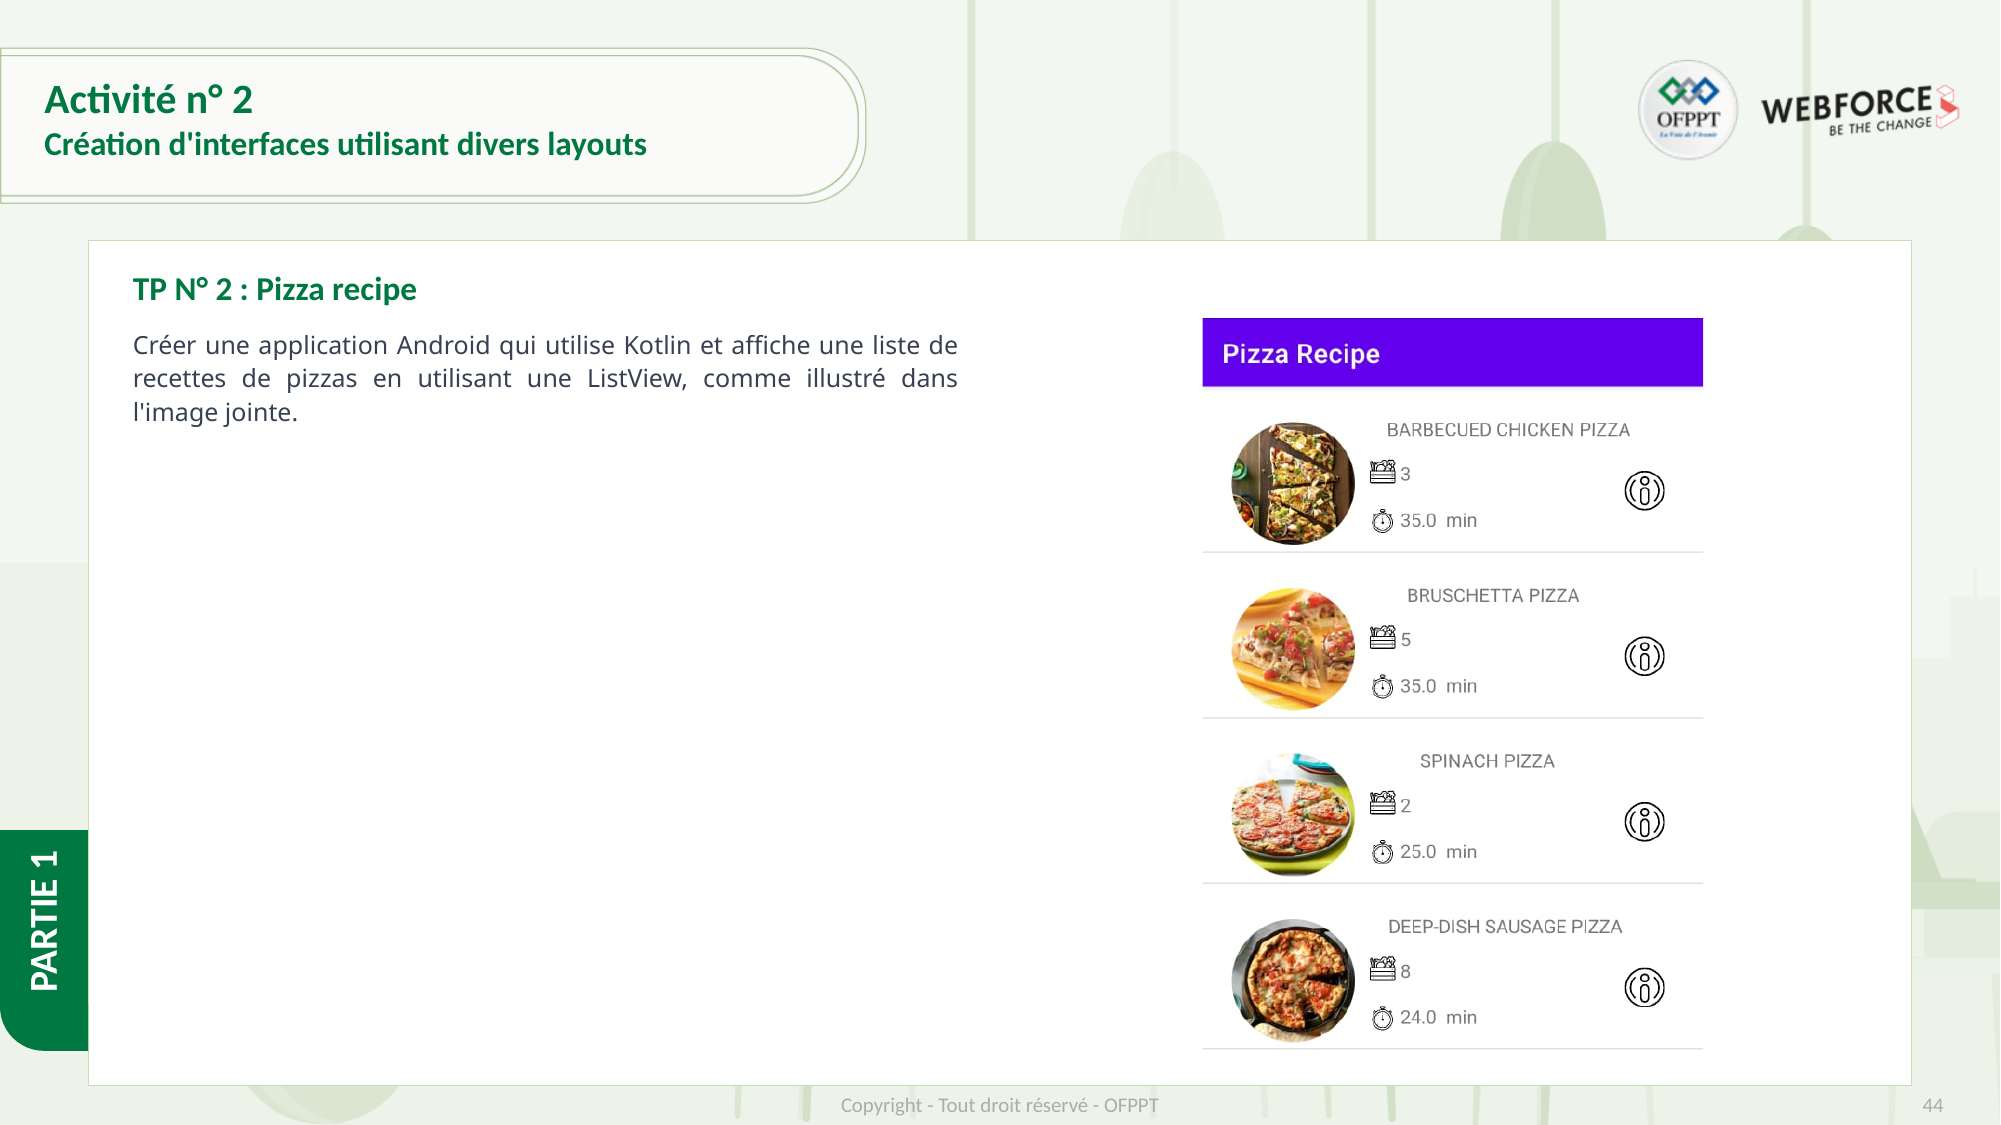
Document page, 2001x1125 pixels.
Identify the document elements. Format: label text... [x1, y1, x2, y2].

picture [1634, 56, 1743, 164]
list TP N° 2 : Pizza recipe [118, 266, 1881, 319]
title Activité n° 2 [29, 65, 863, 119]
list Créer une application Android qui utilise Kotlin et affiche une liste de recettes de pizzas en utilisant une ListView, comme illustré dans l'image jointe. [118, 319, 975, 1060]
list Création d'interfaces utilisant divers layouts [29, 119, 863, 192]
picture [1754, 75, 1967, 145]
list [1202, 318, 1704, 1060]
